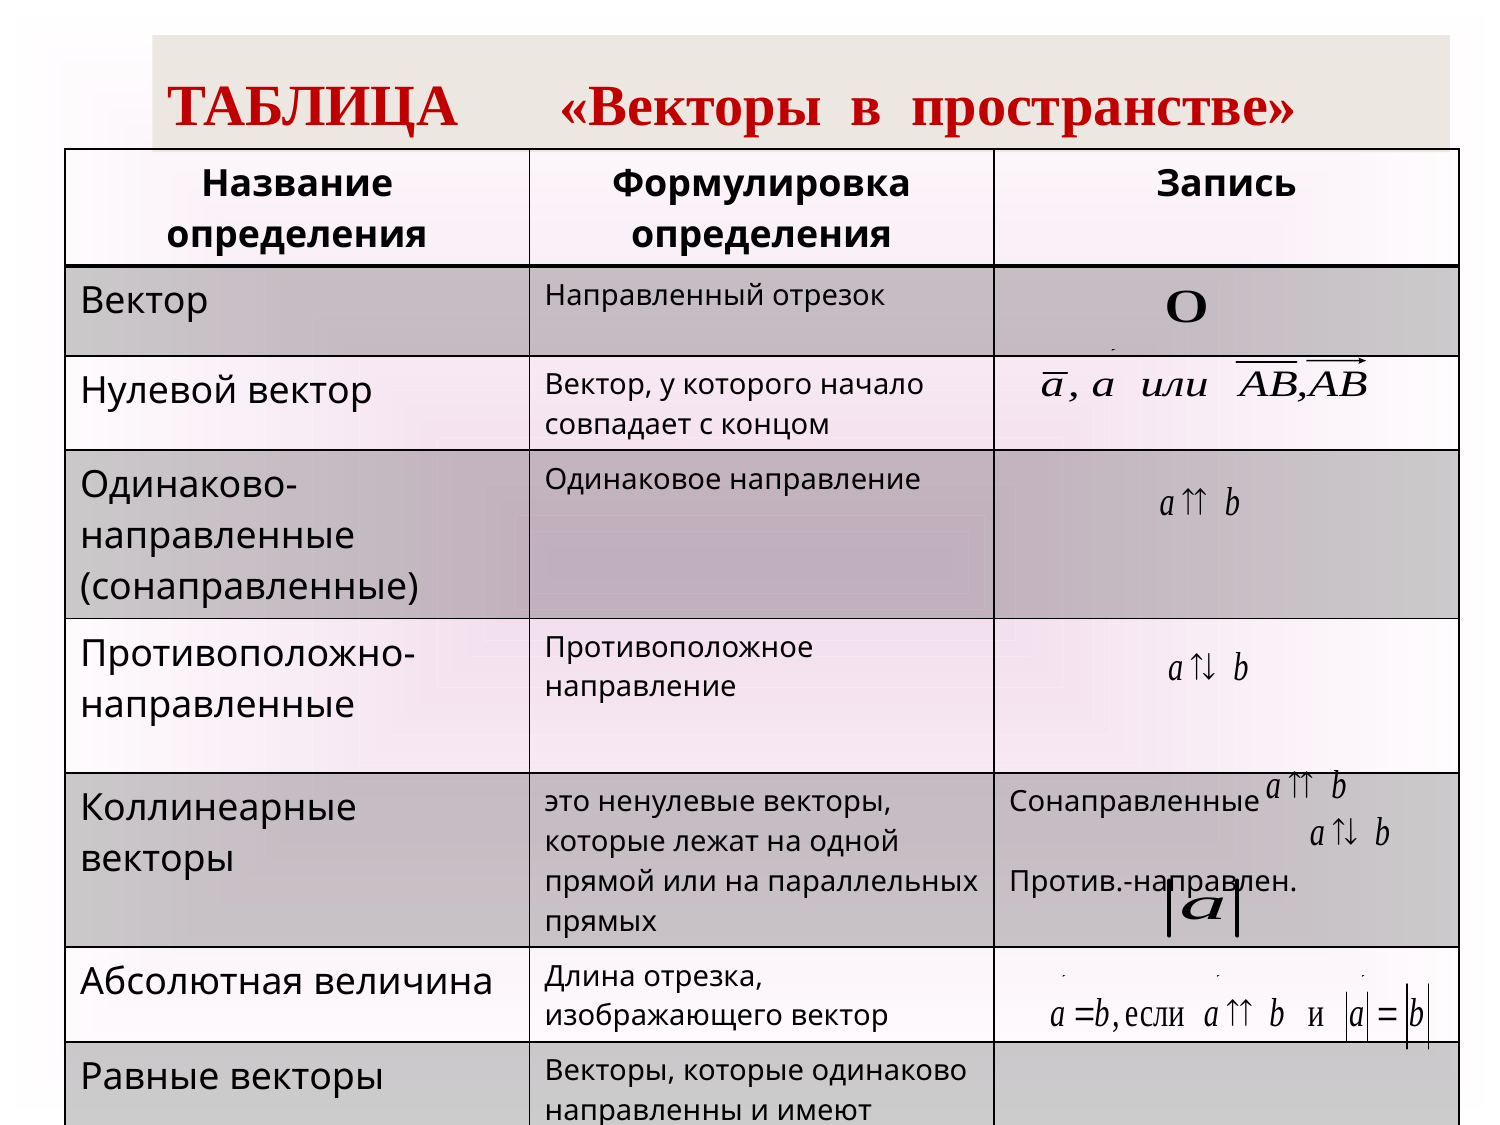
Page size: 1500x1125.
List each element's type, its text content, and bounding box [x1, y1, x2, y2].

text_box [1139, 467, 1272, 526]
table_cell это ненулевые векторы, которые лежат на одной прямой или на параллельных прямых [530, 774, 993, 946]
table_header Название определения [66, 150, 529, 264]
table_cell [995, 268, 1458, 355]
table_cell [995, 451, 1458, 618]
table_cell Одинаковое направление [530, 451, 993, 618]
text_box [1163, 633, 1273, 691]
table_cell [995, 357, 1458, 449]
table_cell Нулевой вектор [66, 357, 529, 449]
table_header Запись [995, 150, 1458, 264]
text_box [1245, 751, 1378, 809]
table_cell Одинаково-направленные (сонаправленные) [66, 451, 529, 618]
table_cell Вектор, у которого начало совпадает с концом [530, 357, 993, 449]
table_cell Противоположно-направленные [66, 619, 529, 772]
table_cell Векторы, которые одинаково направленны и имеют равные длины [530, 1043, 993, 1125]
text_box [1033, 349, 1375, 410]
table_cell [995, 948, 1458, 1041]
table_cell Длина отрезка, изображающего вектор [530, 948, 993, 1041]
table_cell Противоположное направление [530, 619, 993, 772]
table_cell Сонаправленные Против.-направлен. [995, 774, 1458, 946]
table_cell [995, 619, 1458, 772]
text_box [1151, 266, 1228, 335]
title ТАБЛИЦА «Векторы в пространстве» [152, 35, 1450, 148]
table_cell Равные векторы [66, 1043, 529, 1125]
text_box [1045, 975, 1436, 1057]
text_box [1304, 798, 1415, 857]
table_cell [995, 1043, 1458, 1125]
table_cell Вектор [66, 268, 529, 355]
table_cell Коллинеарные векторы [66, 774, 529, 946]
table_cell Направленный отрезок [530, 268, 993, 355]
table_header Формулировка определения [530, 150, 993, 264]
table_cell Абсолютная величина [66, 948, 529, 1041]
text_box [1151, 869, 1263, 947]
